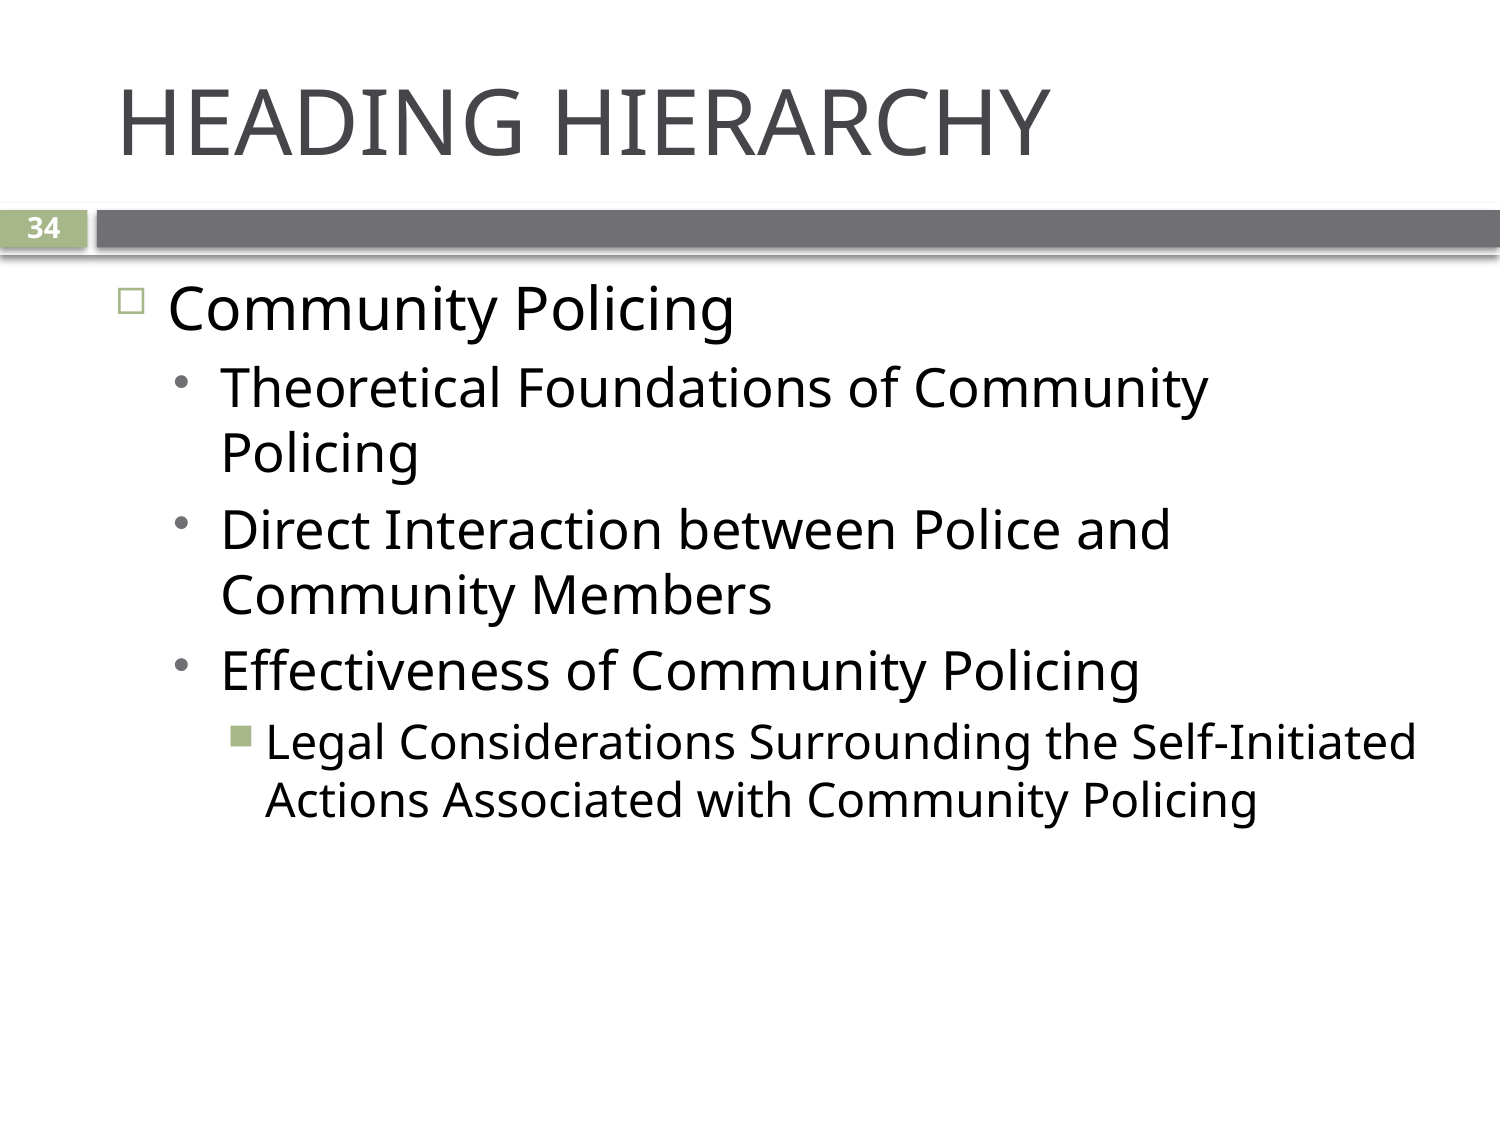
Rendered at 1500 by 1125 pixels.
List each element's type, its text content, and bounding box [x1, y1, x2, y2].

title HEADING HIERARCHY [100, 37, 1438, 200]
slide_number 34 [0, 208, 88, 249]
list Community Policing Theoretical Foundations of Community Policing Direct Interaction between Police and Community Members Effectiveness of Community Policing Legal Considerations Surrounding the Self-Initiated Actions Associated with Community Policing [100, 262, 1438, 1000]
